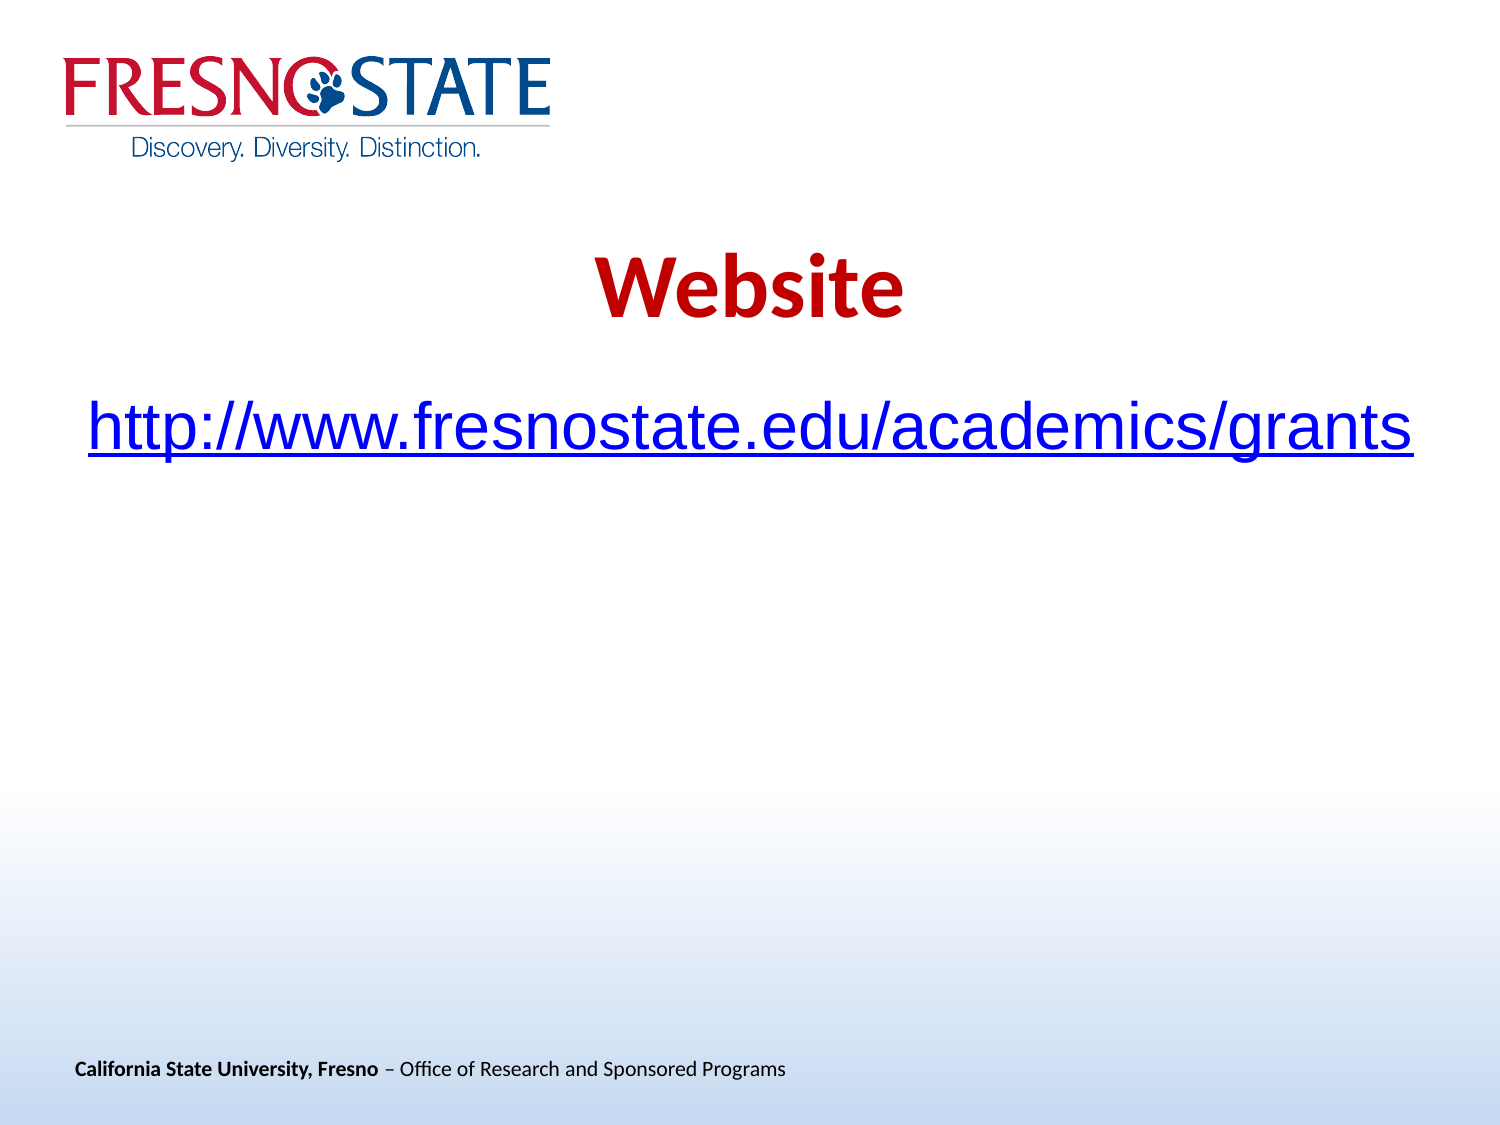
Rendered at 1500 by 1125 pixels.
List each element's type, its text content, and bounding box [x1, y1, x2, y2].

title Website [75, 187, 1425, 375]
list http://www.fresnostate.edu/academics/grants [87, 375, 1475, 1025]
picture [62, 56, 550, 162]
